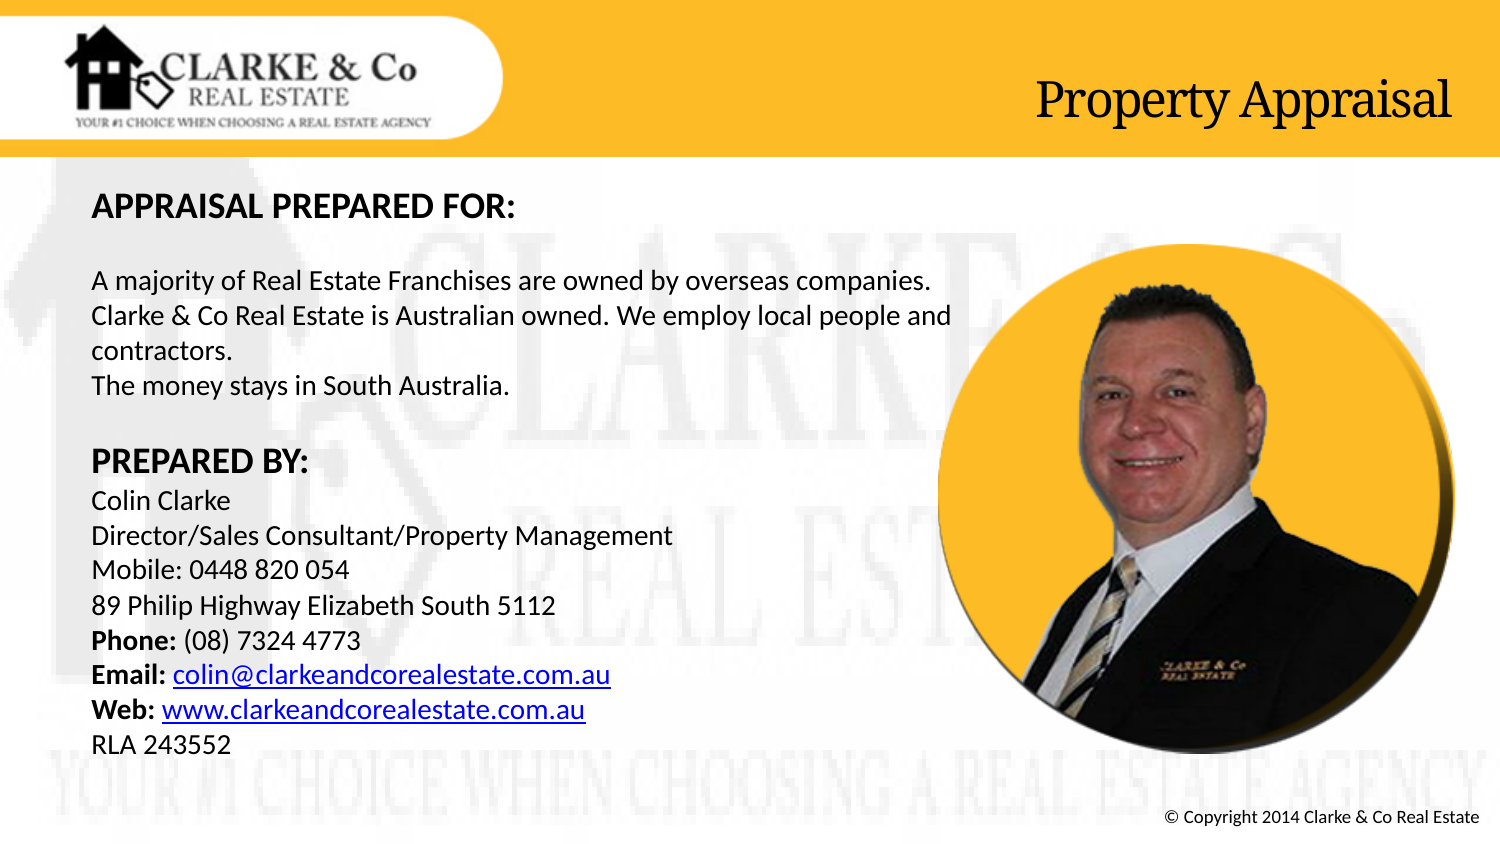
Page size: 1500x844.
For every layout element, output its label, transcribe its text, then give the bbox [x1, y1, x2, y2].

picture [938, 244, 1455, 754]
picture [0, 0, 1500, 157]
text_box © Copyright 2014 Clarke & Co Real Estate [1092, 797, 1495, 835]
text_box APPRAISAL PREPARED FOR: A majority of Real Estate Franchises are owned by overseas companies. Clarke & Co Real Estate is Australian owned. We employ local people and contractors. The money stays in South Australia. PREPARED BY: Colin Clarke Director/Sales Consultant/Property Management Mobile: 0448 820 054 89 Philip Highway Elizabeth South 5112 Phone: (08) 7324 4773 Email: colin@clarkeandcorealestate.com.au Web: www.clarkeandcorealestate.com.au RLA 243552 [76, 173, 1365, 803]
